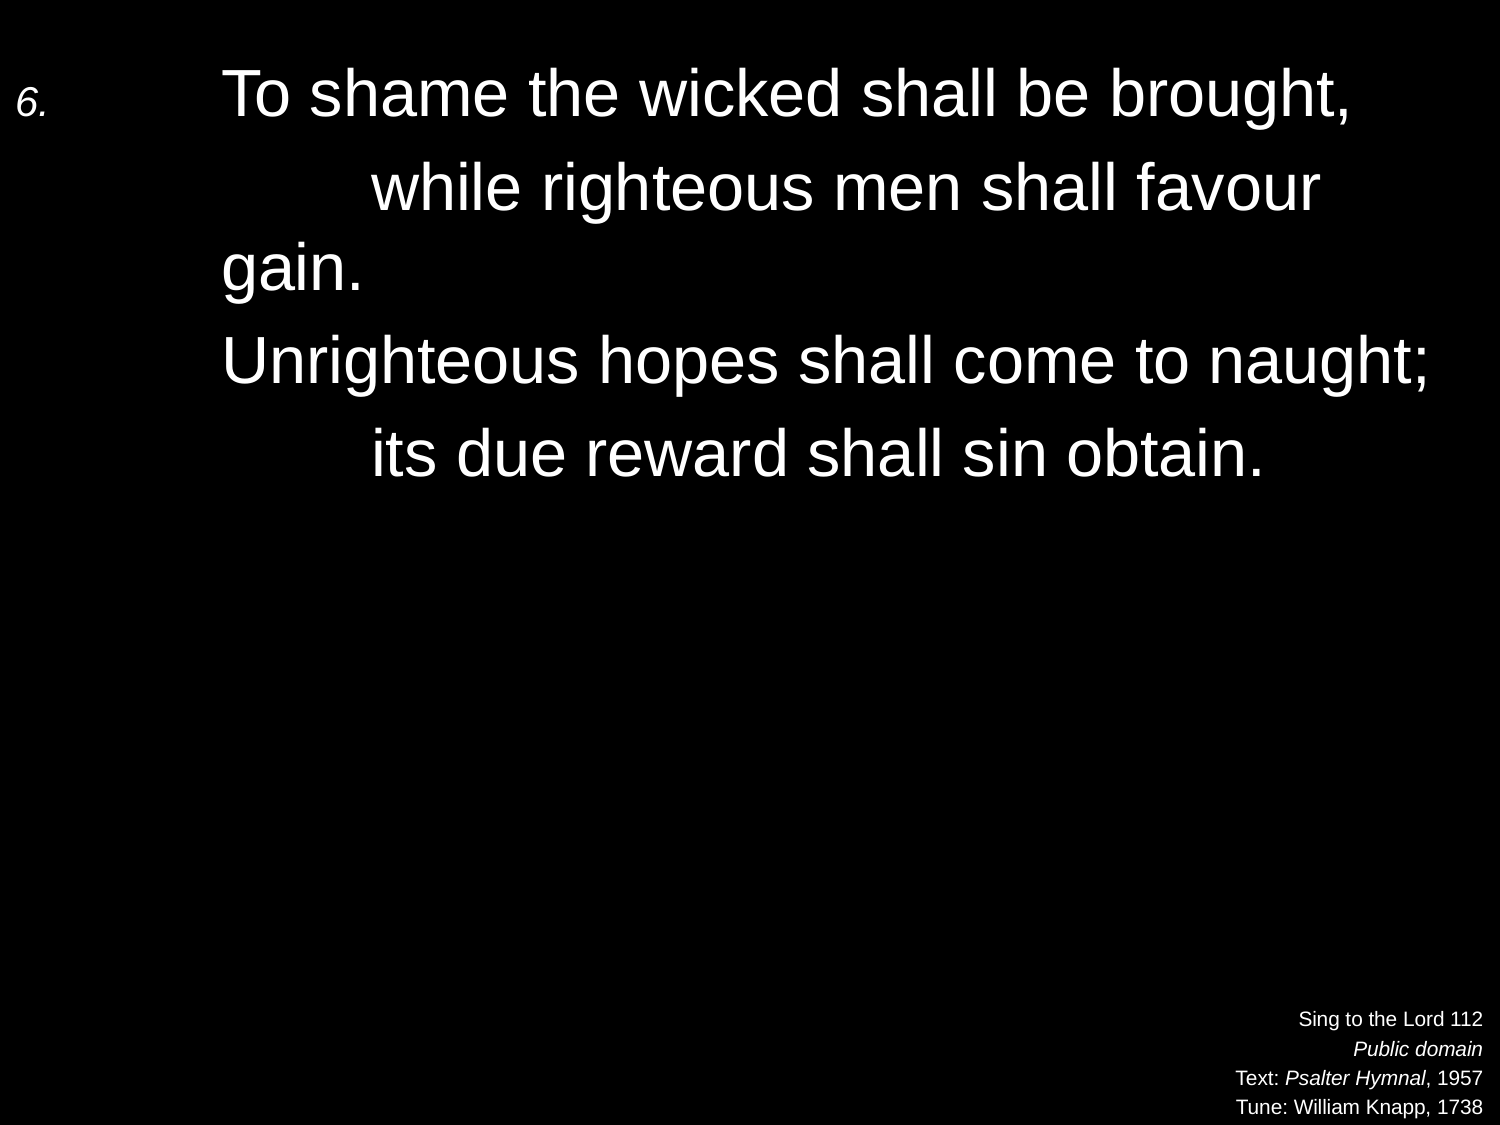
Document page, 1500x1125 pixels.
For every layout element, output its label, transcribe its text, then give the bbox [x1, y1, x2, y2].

text_box Sing to the Lord 112 Public domain Text: Psalter Hymnal, 1957 Tune: William Knapp, 1738 [0, 998, 1498, 1125]
list 6. To shame the wicked shall be brought, while righteous men shall favour gain. Unrighteous hopes shall come to naught; its due reward shall sin obtain. [0, 42, 1500, 1047]
